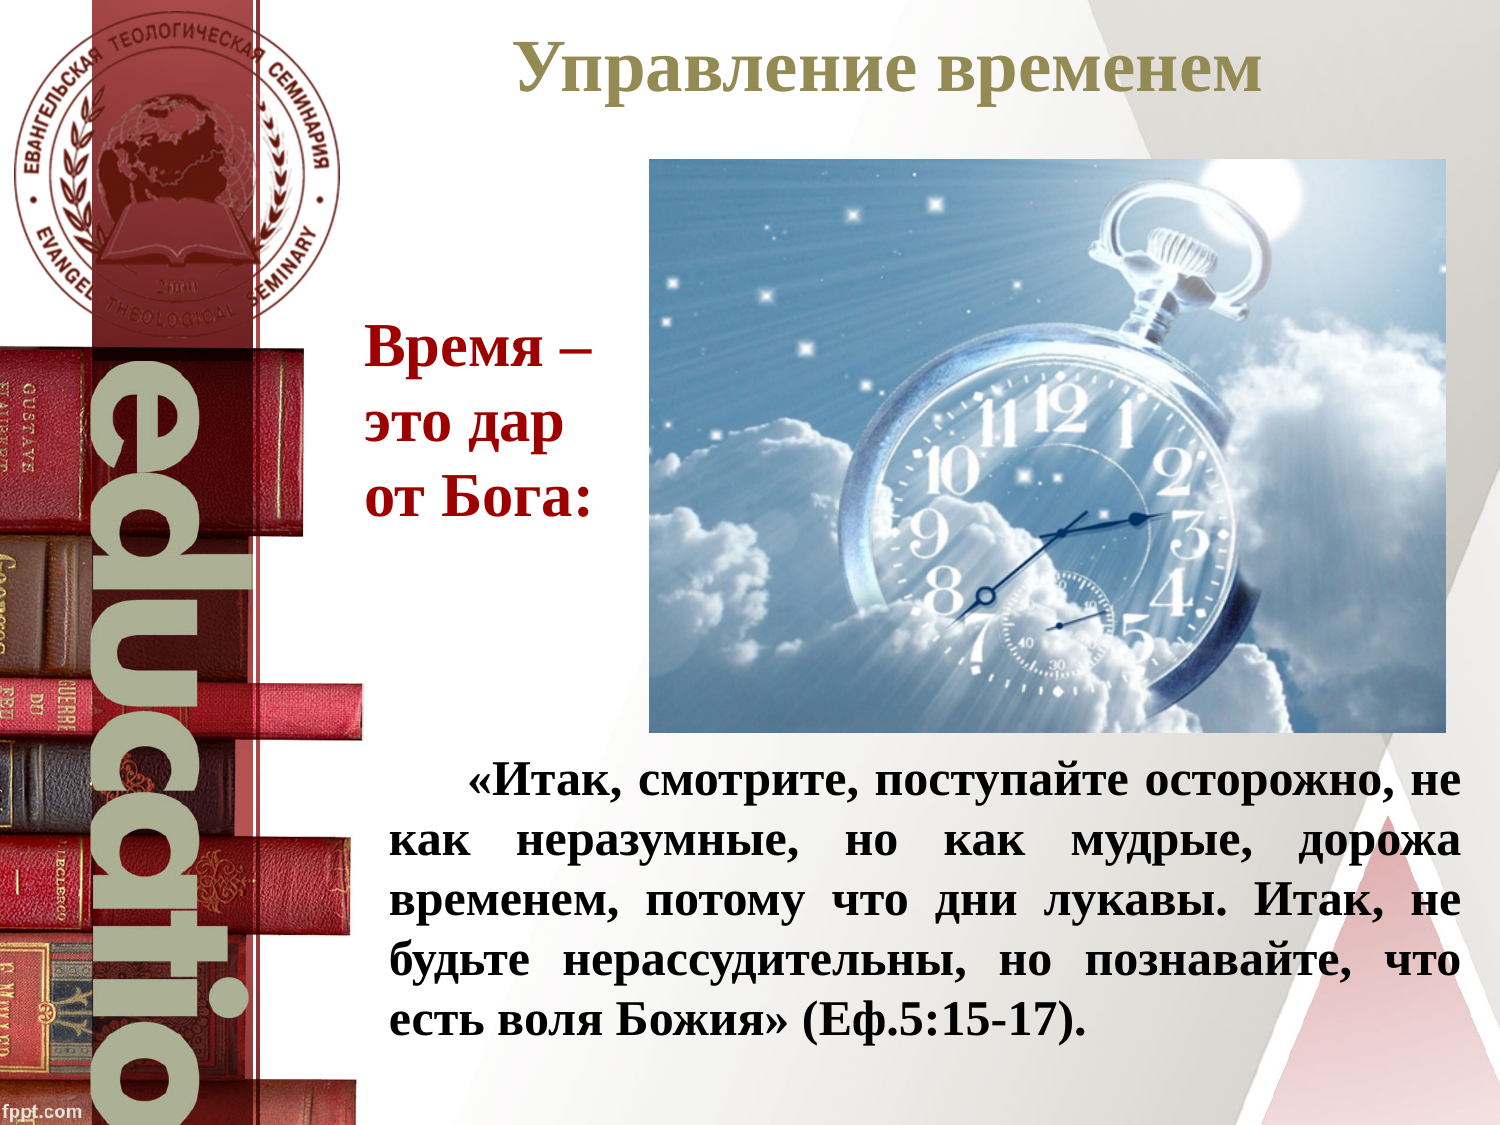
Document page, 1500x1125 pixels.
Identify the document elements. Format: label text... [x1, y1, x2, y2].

picture [649, 159, 1446, 734]
text_box «Итак, смотрите, поступайте осторожно, не как неразумные, но как мудрые, дорожа временем, потому что дни лукавы. Итак, не будьте нерассудительны, но познавайте, что есть воля Божия» (Еф.5:15-17). [374, 737, 1477, 1053]
title Управление временем [299, 4, 1477, 118]
list Время – это дар от Бога: [349, 157, 1500, 1110]
picture [0, 0, 1500, 1125]
